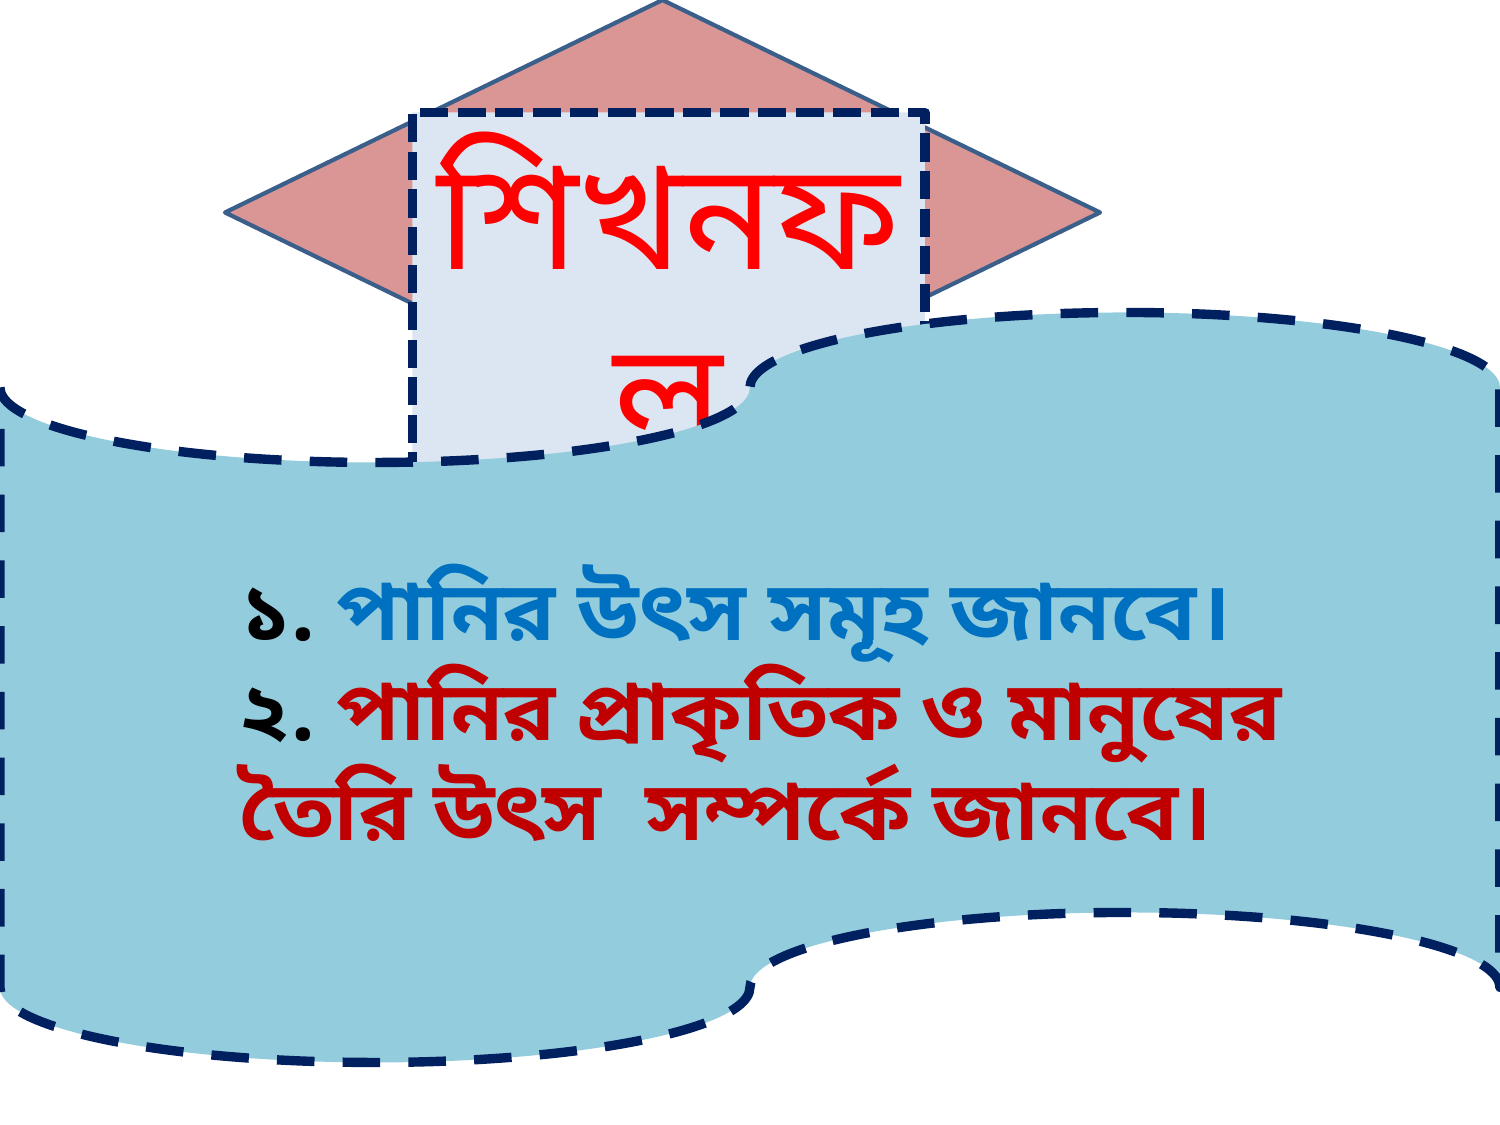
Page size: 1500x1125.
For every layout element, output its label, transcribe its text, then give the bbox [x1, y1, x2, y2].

text_box [222, 119, 412, 306]
text_box [427, 0, 898, 112]
text_box [925, 125, 1103, 300]
text_box ১. পানির উৎস সমূহ জানবে। ২. পানির প্রাকৃতিক ও মানুষের তৈরি উৎস সম্পর্কে জানবে। [224, 549, 1335, 865]
text_box শিখনফল [412, 112, 925, 462]
text_box [0, 310, 1500, 1065]
